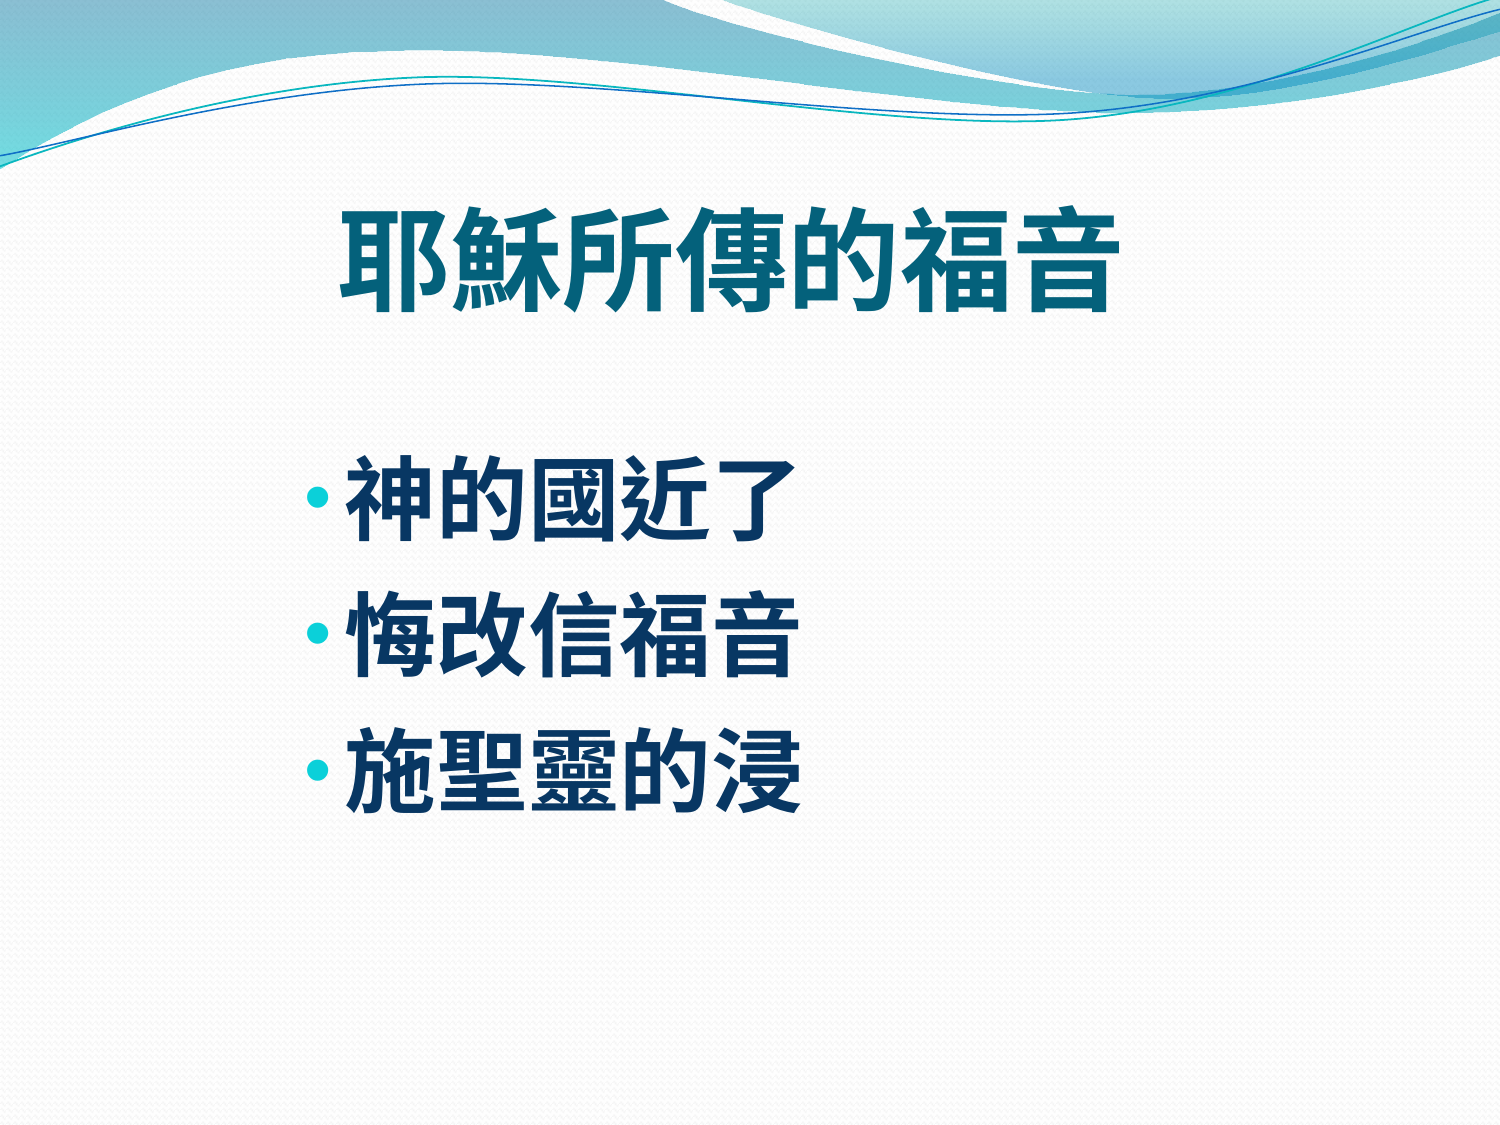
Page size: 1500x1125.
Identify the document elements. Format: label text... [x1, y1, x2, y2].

title 耶穌所傳的福音 [37, 149, 1425, 325]
list 神的國近了 悔改信福音 施聖靈的浸 [225, 412, 1188, 963]
